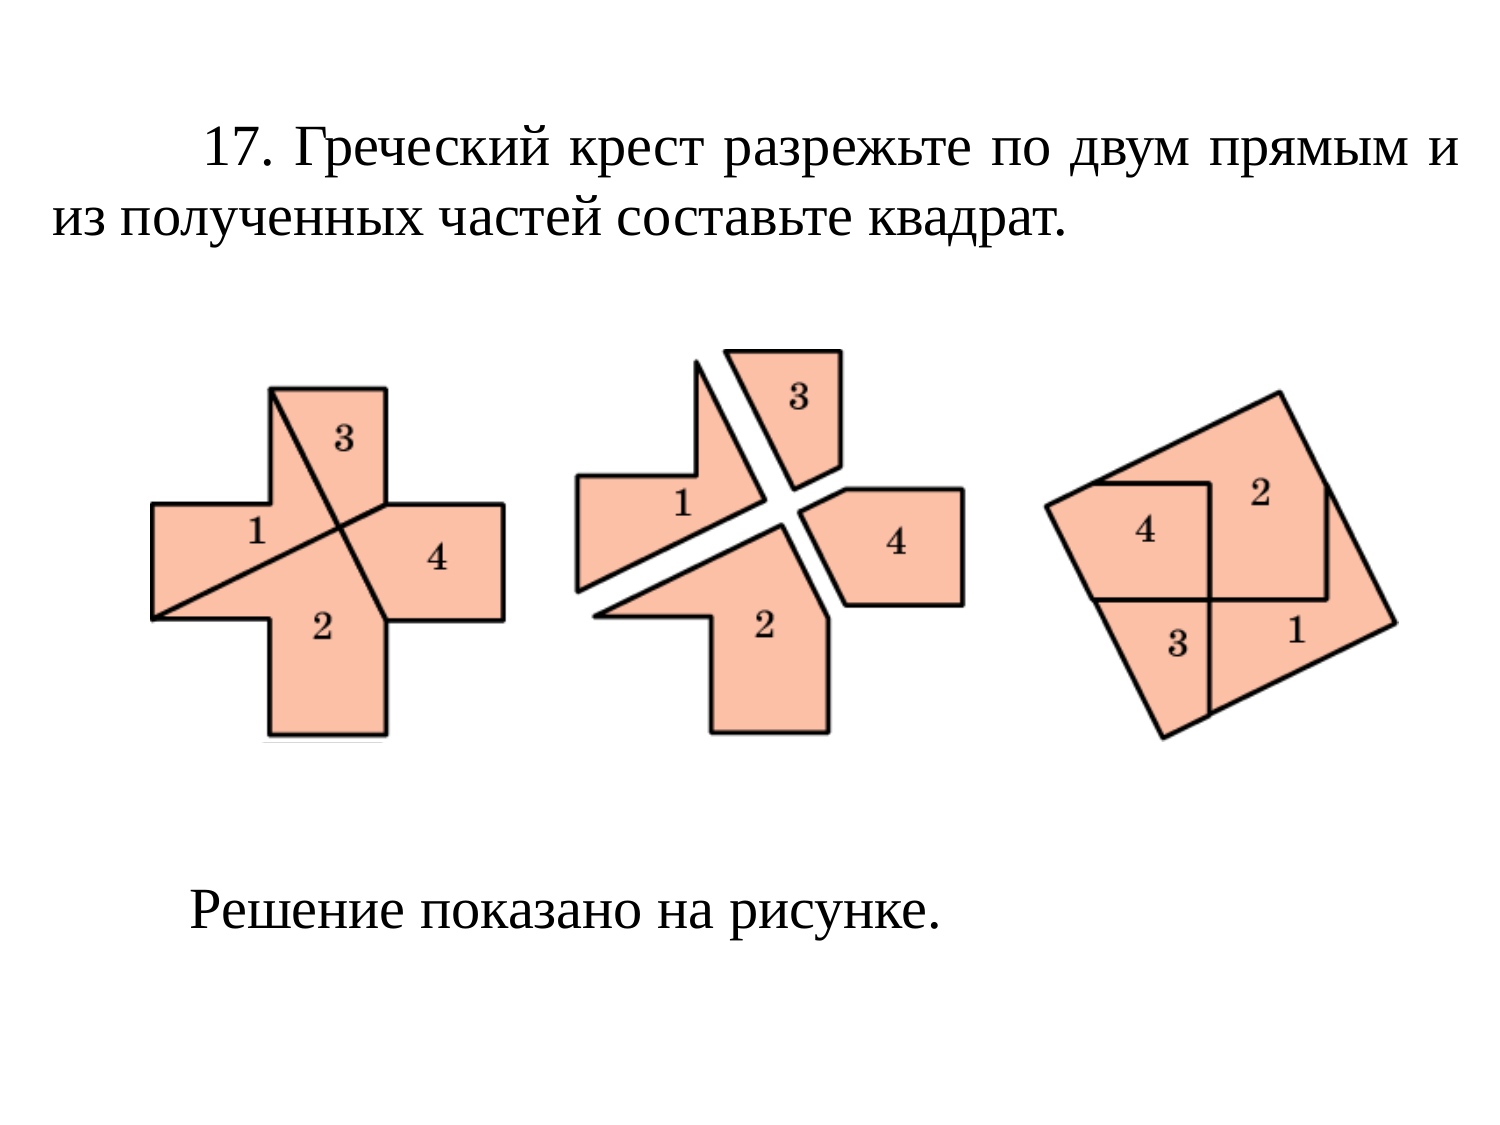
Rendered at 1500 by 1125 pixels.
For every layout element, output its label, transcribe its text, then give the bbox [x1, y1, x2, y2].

text_box 17. Греческий крест разрежьте по двум прямым и из полученных частей составьте квадрат. [37, 99, 1475, 255]
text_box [24, 349, 1438, 948]
